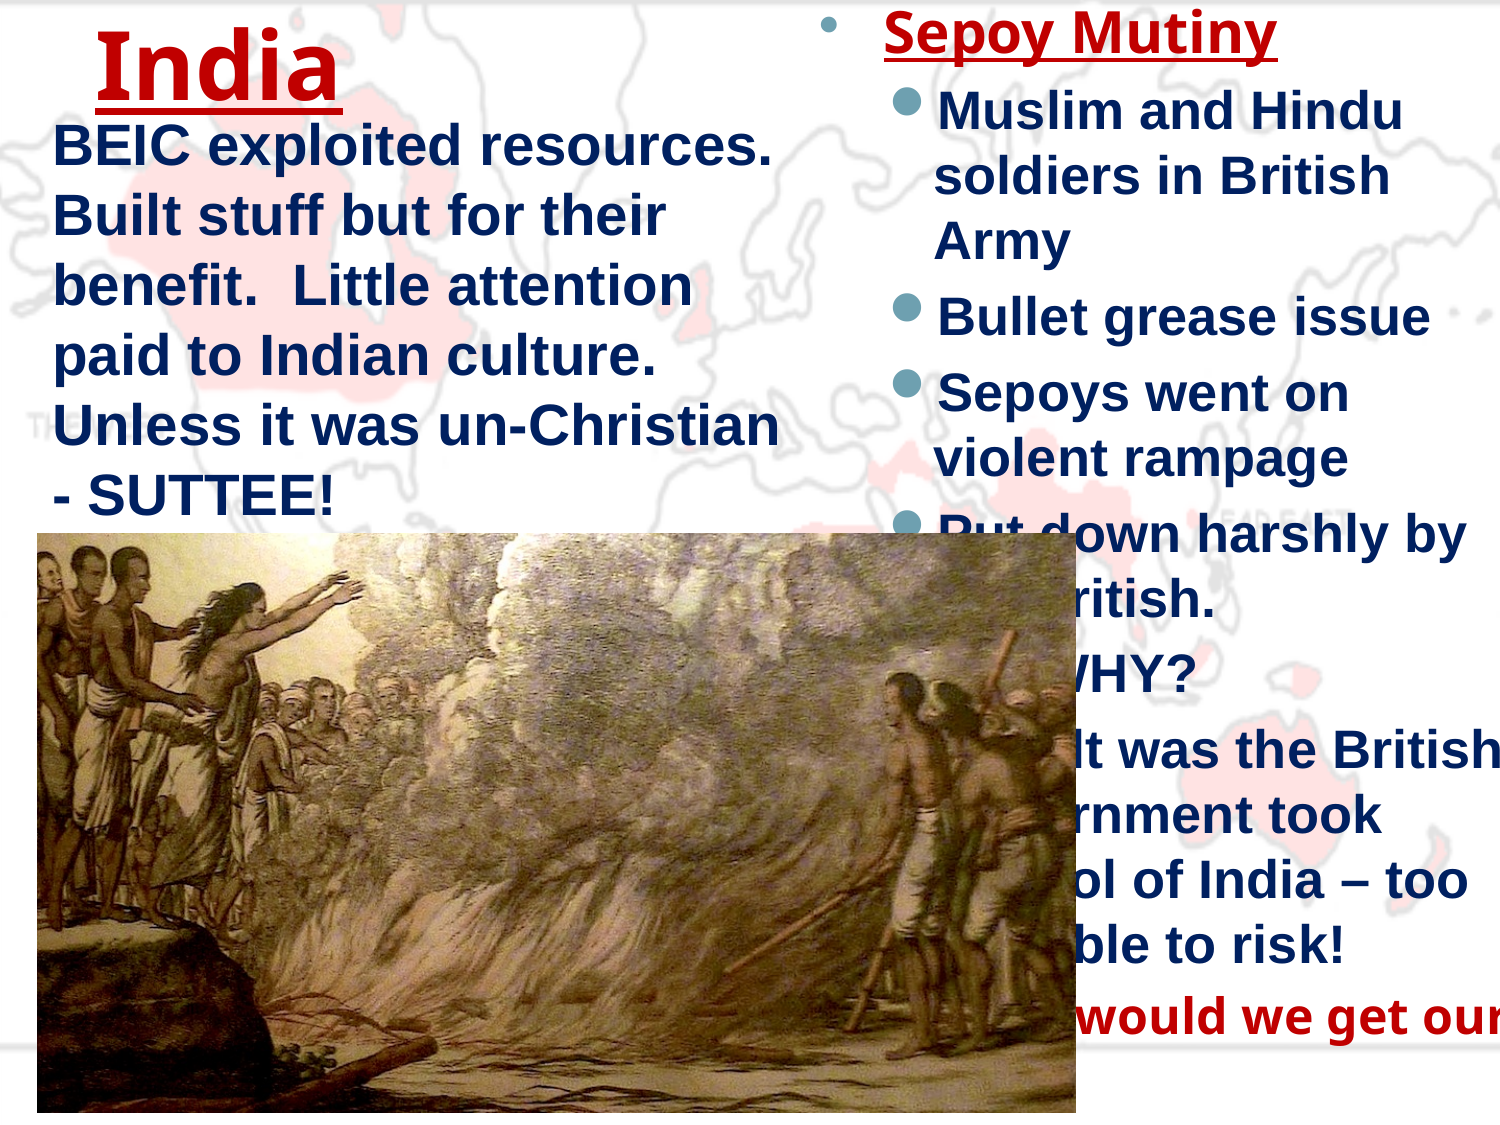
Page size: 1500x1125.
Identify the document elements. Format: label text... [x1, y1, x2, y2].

list Sepoy Mutiny Muslim and Hindu soldiers in British Army Bullet grease issue Sepoys went on violent rampage Put down harshly by the British. WHY? Result was the British Government took control of India – too valuable to risk! (where would we get our tea?) [799, 0, 1500, 1113]
text_box BEIC exploited resources. Built stuff but for their benefit. Little attention paid to Indian culture. Unless it was un-Christian - SUTTEE! [37, 99, 813, 524]
title India [87, 0, 526, 99]
picture [37, 533, 1077, 1113]
